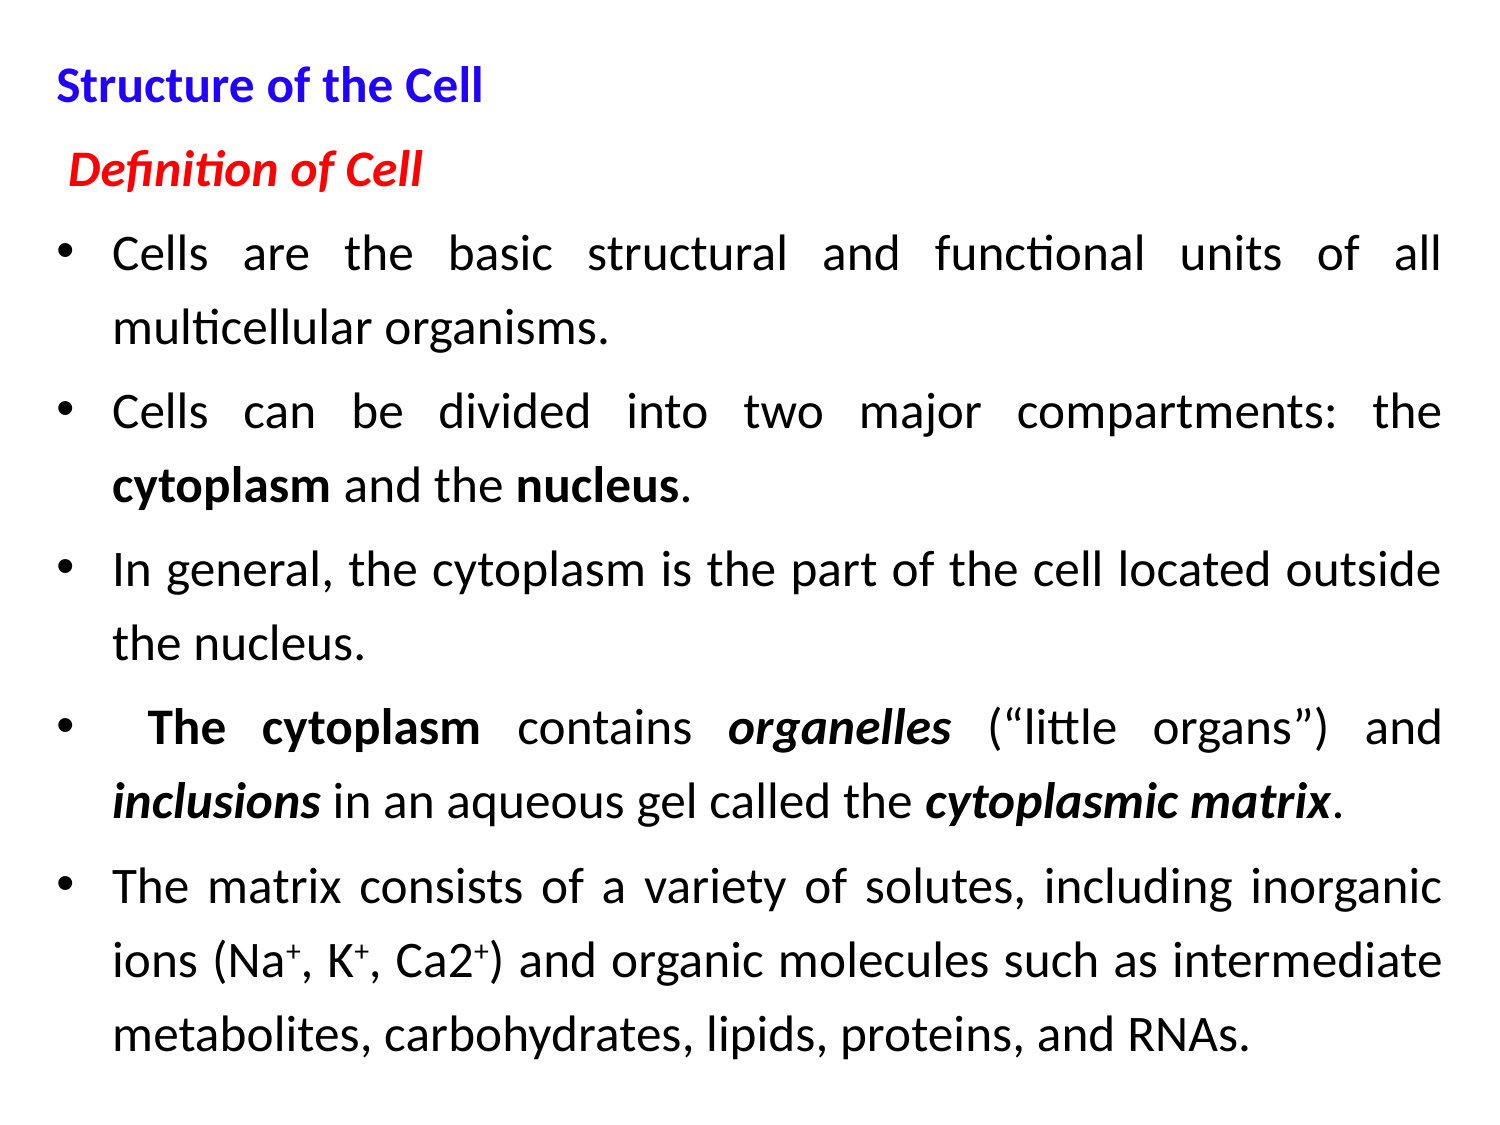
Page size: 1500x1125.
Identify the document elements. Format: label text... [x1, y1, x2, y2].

list Structure of the Cell Definition of Cell Cells are the basic structural and functional units of all multicellular organisms. Cells can be divided into two major compartments: the cytoplasm and the nucleus. In general, the cytoplasm is the part of the cell located outside the nucleus. The cytoplasm contains organelles (“little organs”) and inclusions in an aqueous gel called the cytoplasmic matrix. The matrix consists of a variety of solutes, including inorganic ions (Na+, K+, Ca2+) and organic molecules such as intermediate metabolites, carbohydrates, lipids, proteins, and RNAs. [41, 30, 1459, 1094]
